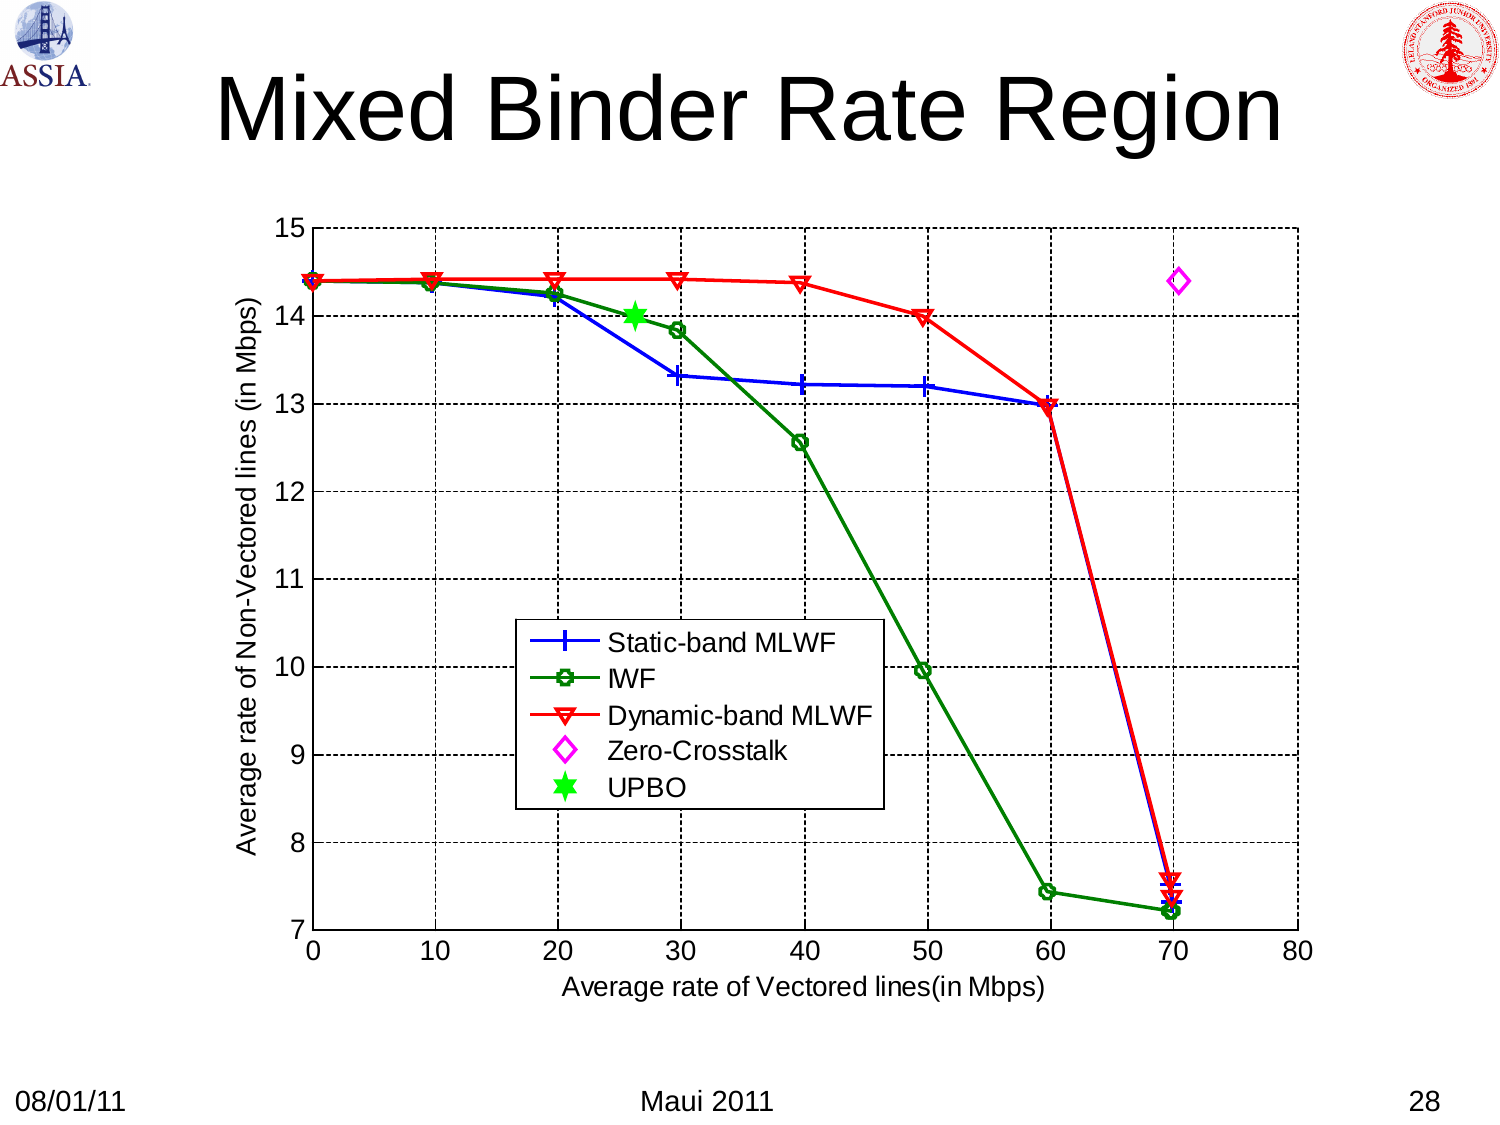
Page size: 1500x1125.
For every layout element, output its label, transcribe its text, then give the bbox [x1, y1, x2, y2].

picture [1426, 75, 1500, 100]
text_box [0, 0, 1500, 75]
picture [224, 212, 1316, 1006]
picture [0, 75, 74, 88]
title Mixed Binder Rate Region [74, 75, 1426, 163]
